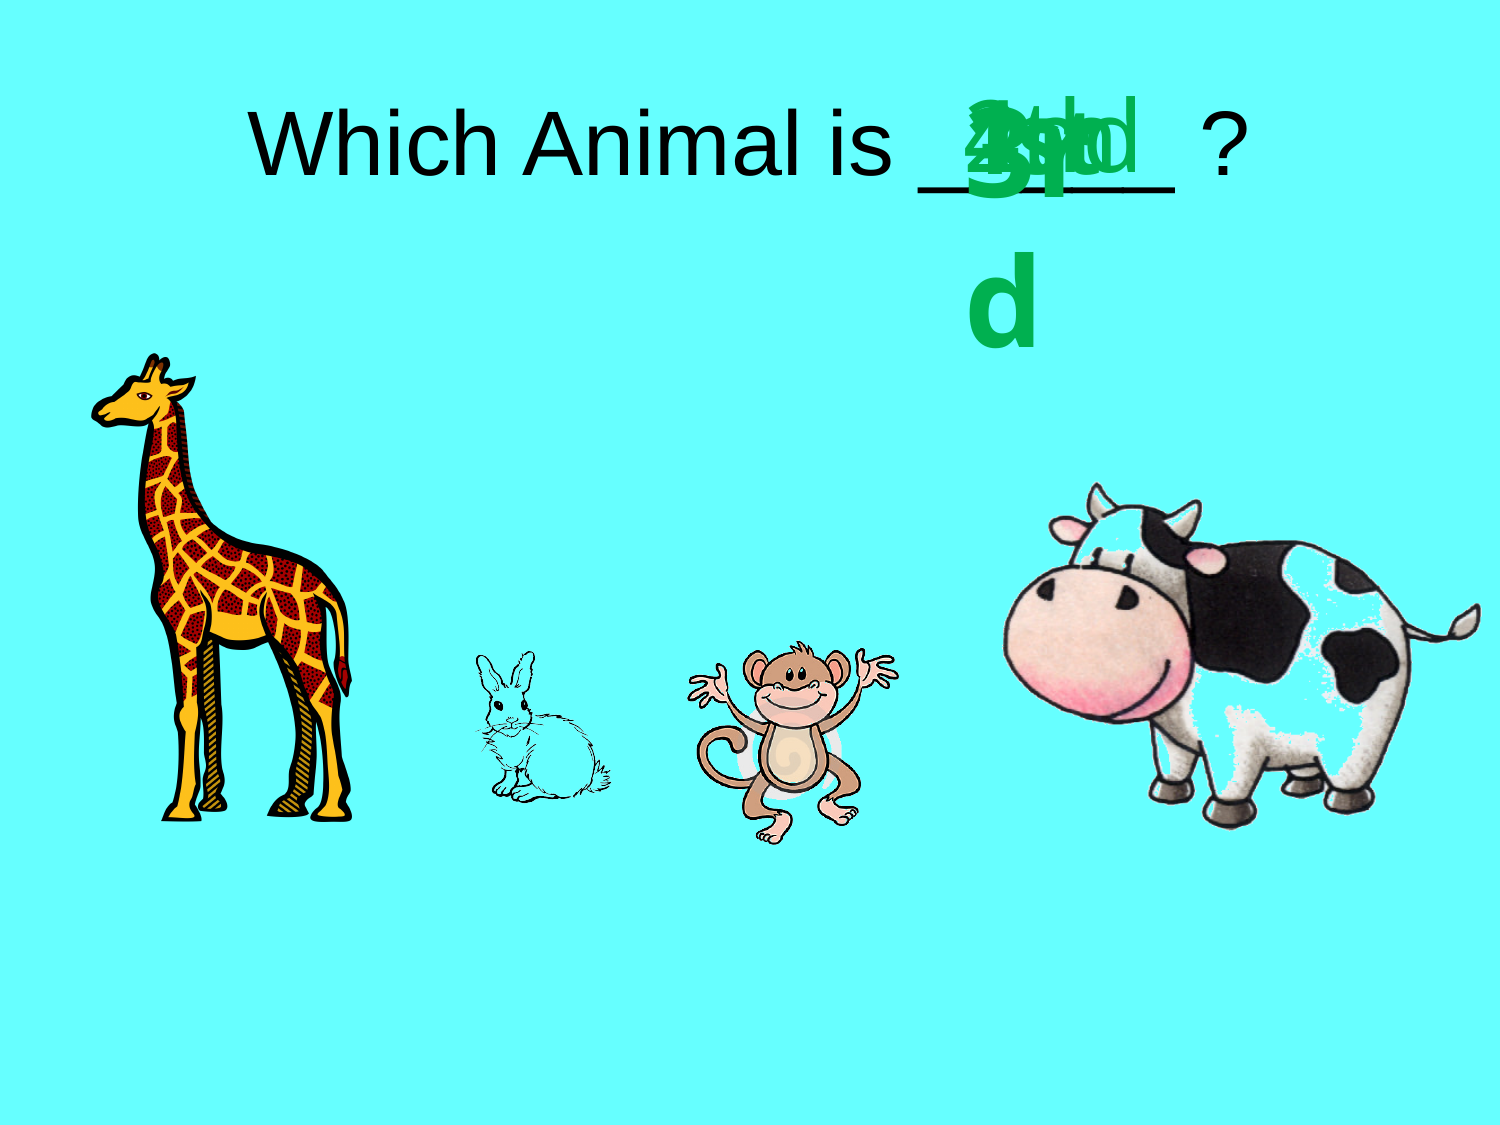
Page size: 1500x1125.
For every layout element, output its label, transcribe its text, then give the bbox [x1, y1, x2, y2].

title Which Animal is _____ ? [75, 45, 1425, 233]
text_box 3rd [949, 201, 1138, 381]
picture [474, 650, 612, 805]
picture [687, 640, 899, 845]
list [74, 337, 368, 838]
text_box 4th [949, 65, 1162, 201]
picture [993, 456, 1500, 845]
text_box 1st [1162, 75, 1191, 201]
